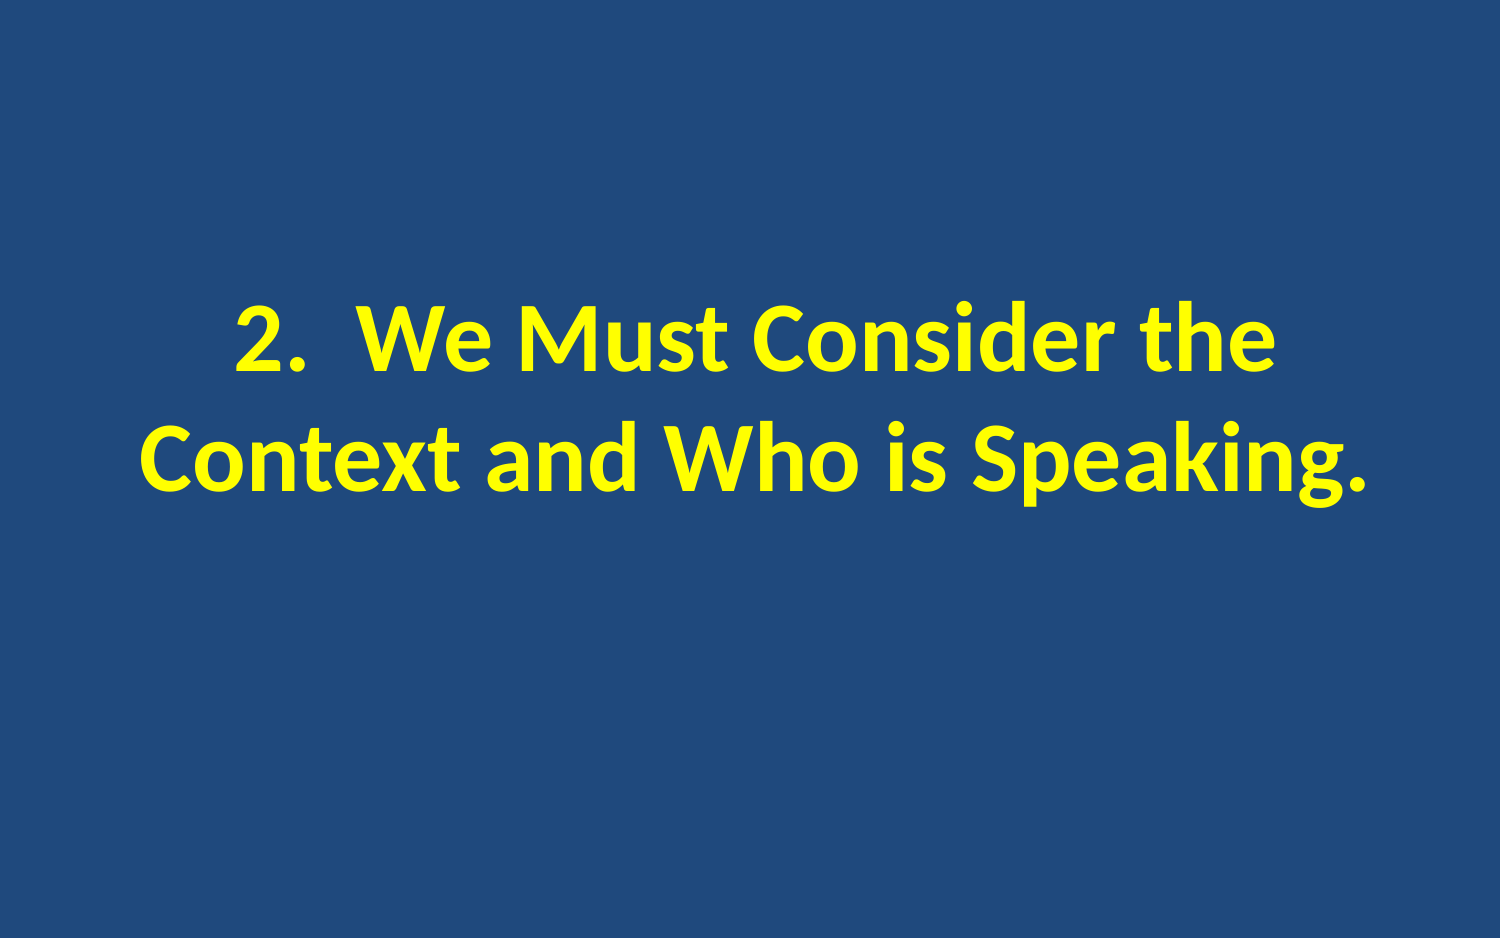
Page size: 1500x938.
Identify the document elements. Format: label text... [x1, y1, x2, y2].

title 2. We Must Consider the Context and Who is Speaking. [62, 291, 1450, 493]
